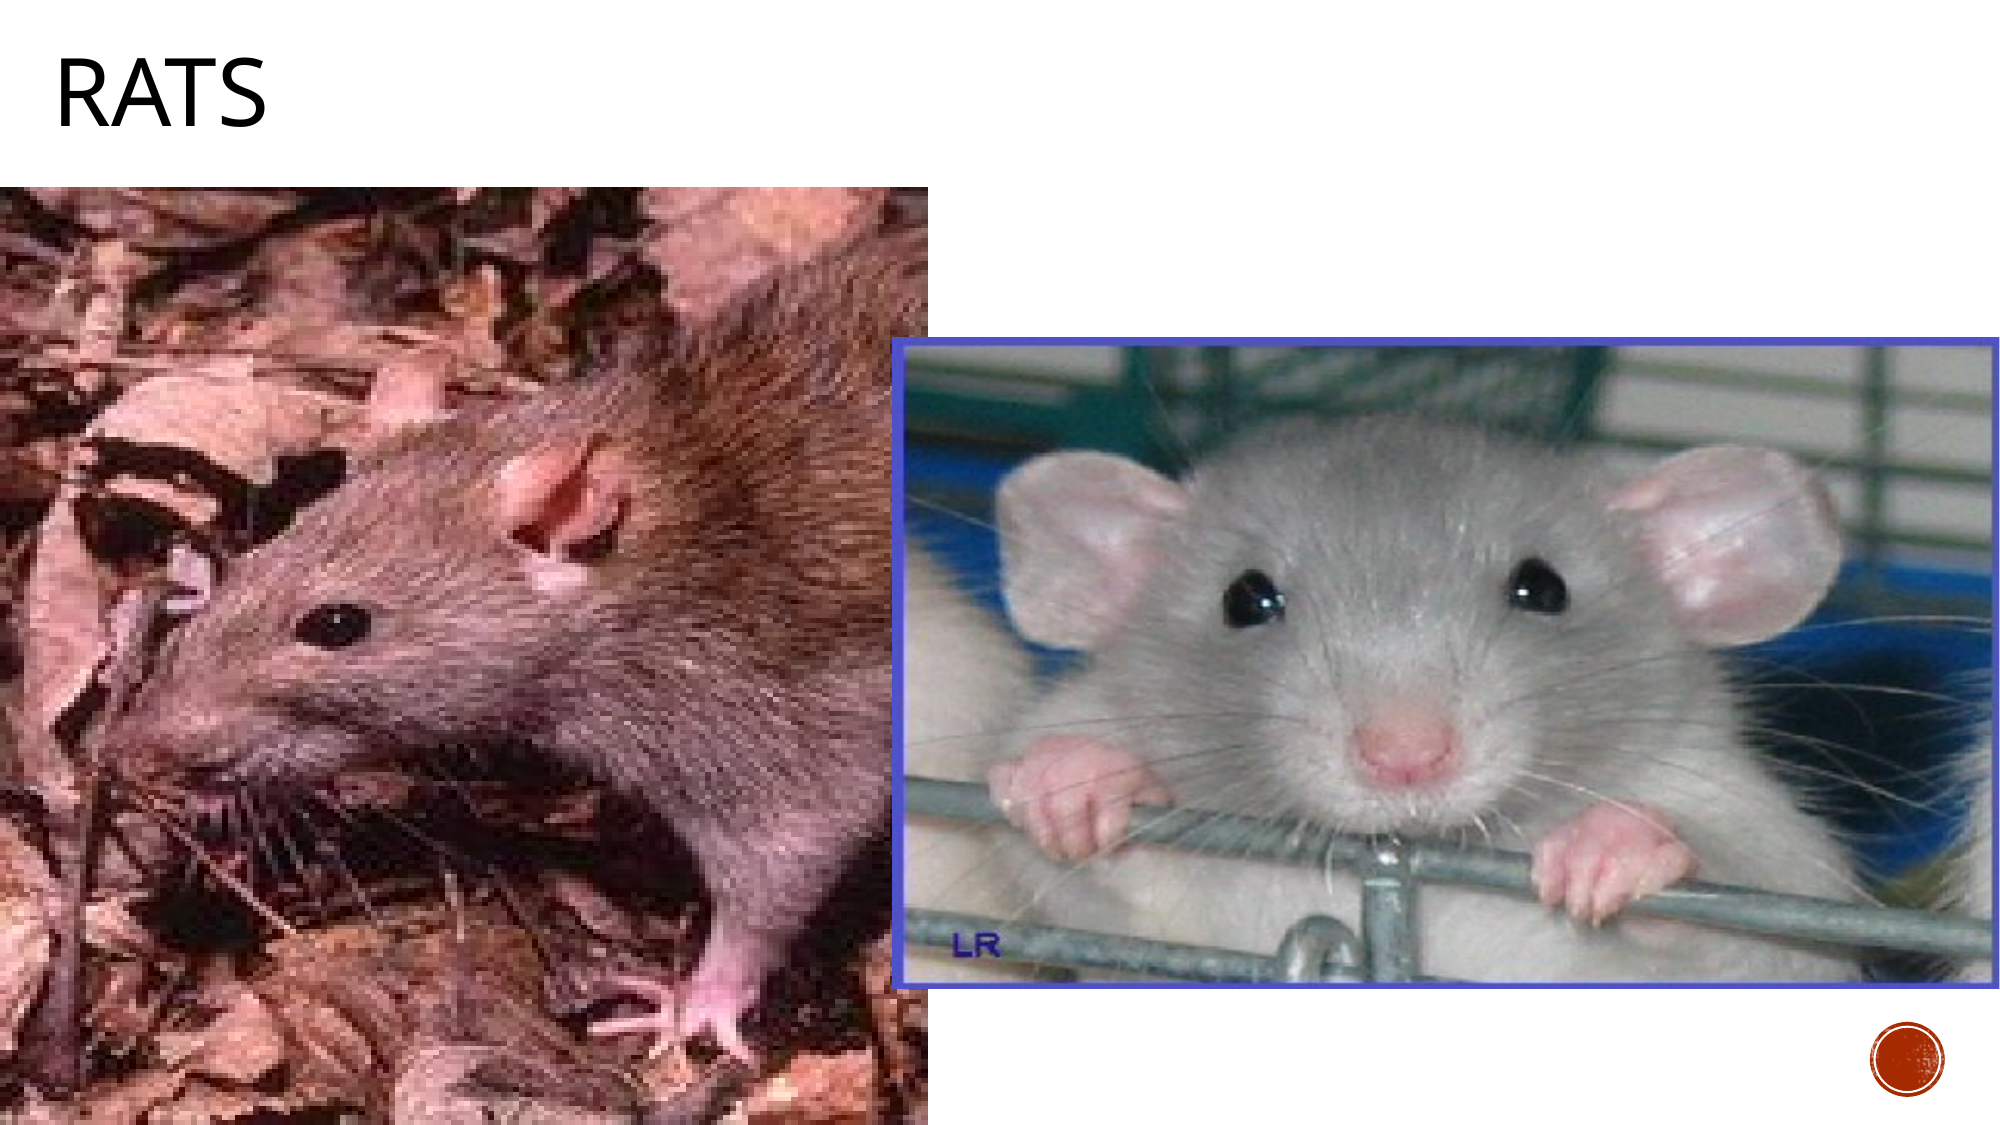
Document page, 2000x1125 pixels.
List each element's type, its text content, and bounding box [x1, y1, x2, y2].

picture [0, 187, 2000, 1125]
title Rats [37, 37, 413, 155]
